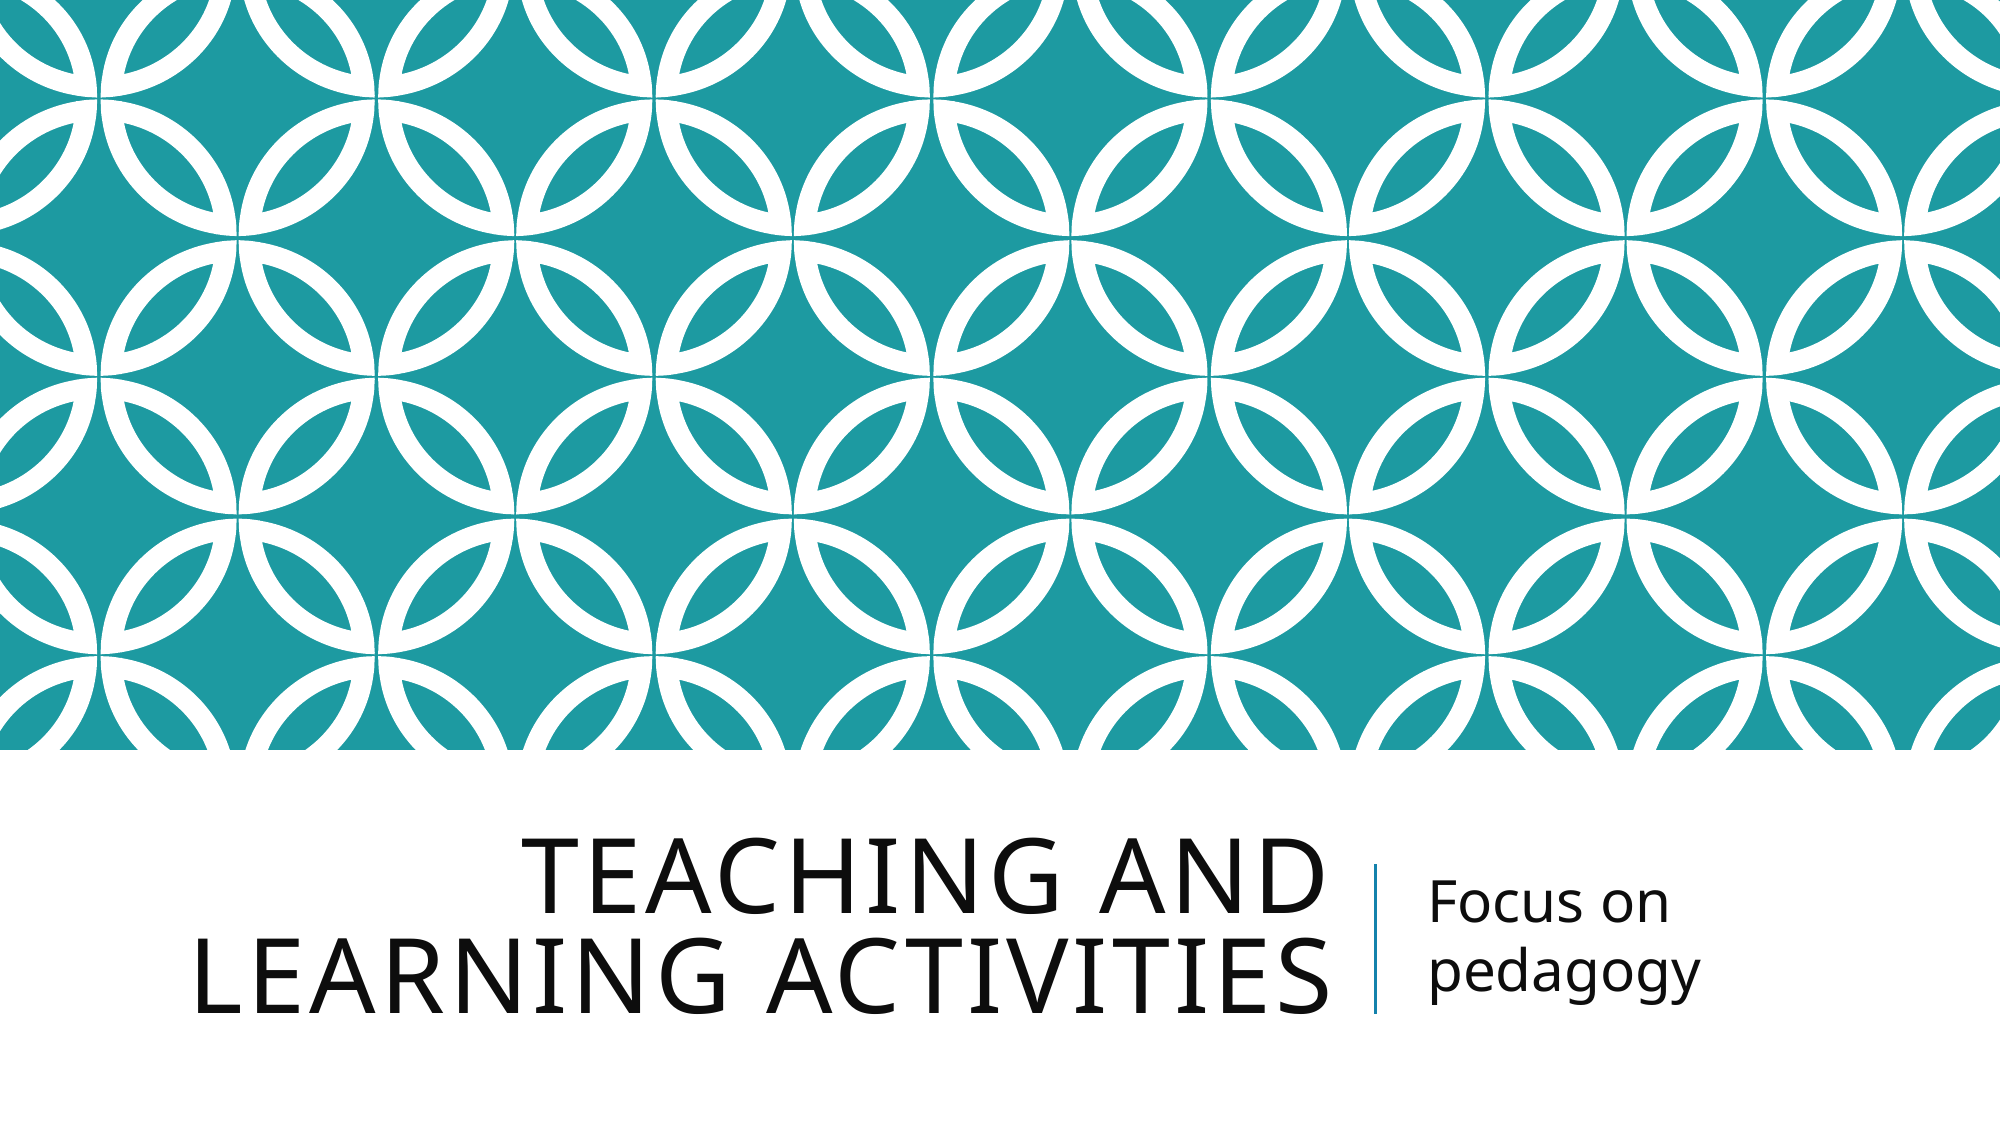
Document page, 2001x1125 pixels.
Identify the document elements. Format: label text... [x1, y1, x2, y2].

title teaching and learning activities [75, 813, 1350, 1054]
list Focus on pedagogy [1412, 813, 1938, 1054]
